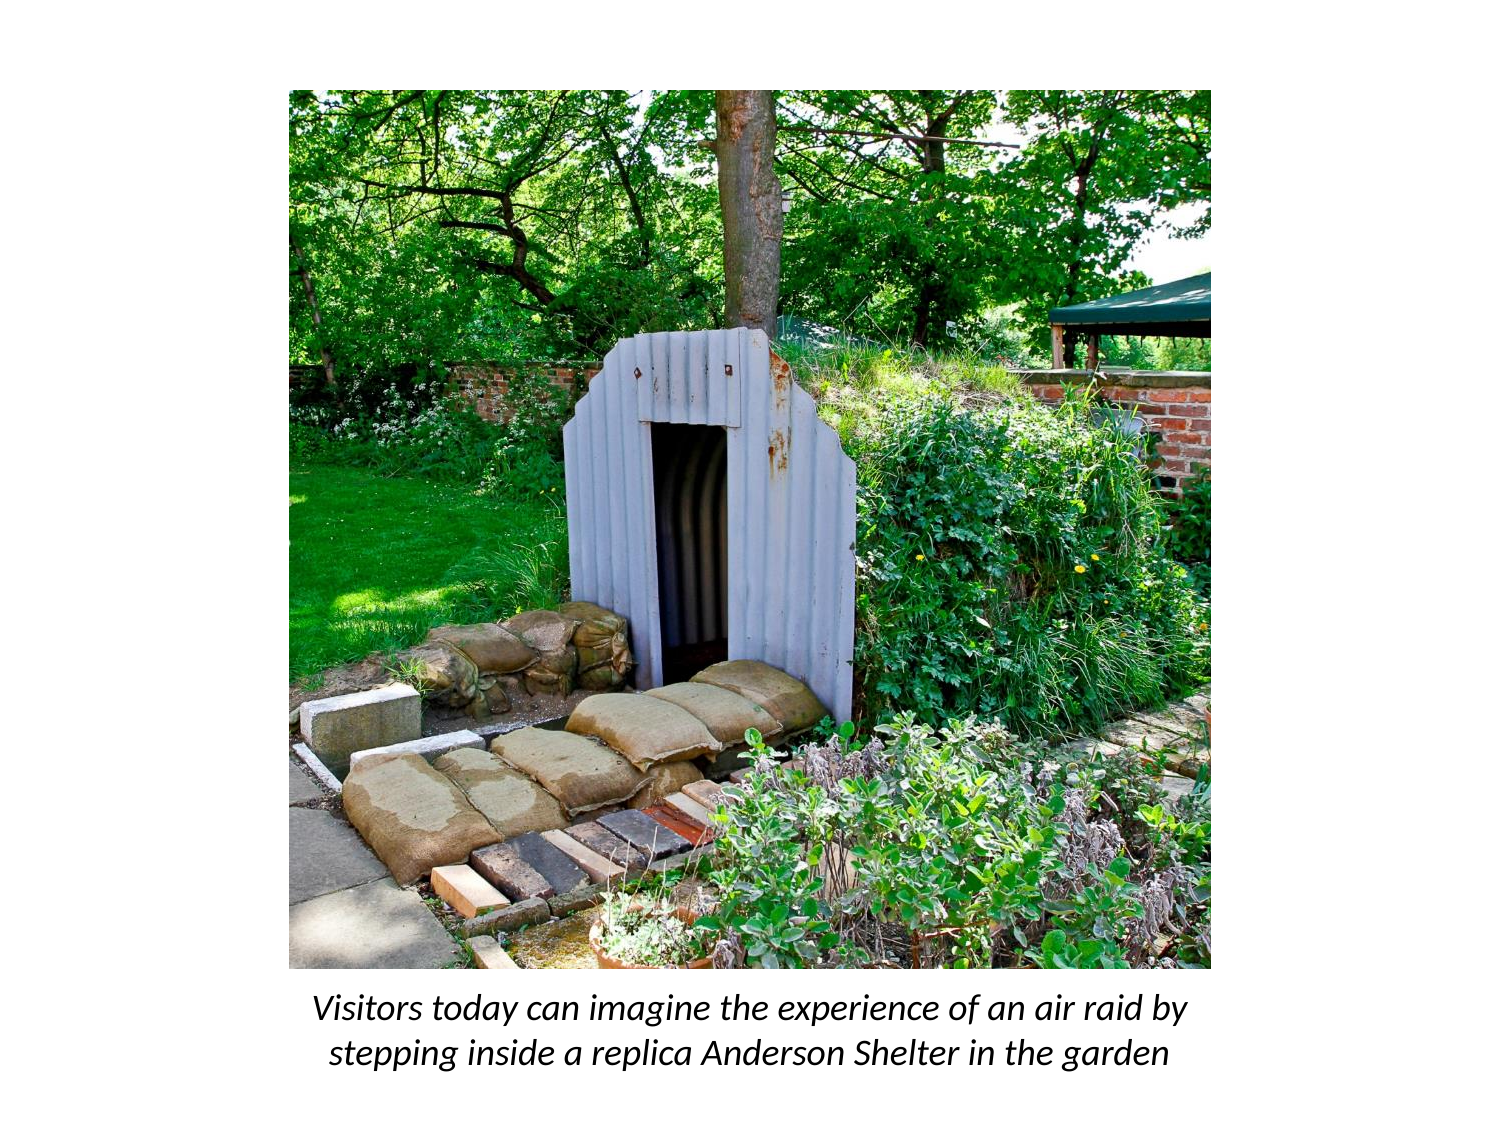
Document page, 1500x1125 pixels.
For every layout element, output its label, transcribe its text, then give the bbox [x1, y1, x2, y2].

text_box Visitors today can imagine the experience of an air raid by stepping inside a replica Anderson Shelter in the garden [265, 975, 1235, 1081]
picture [288, 90, 1211, 969]
